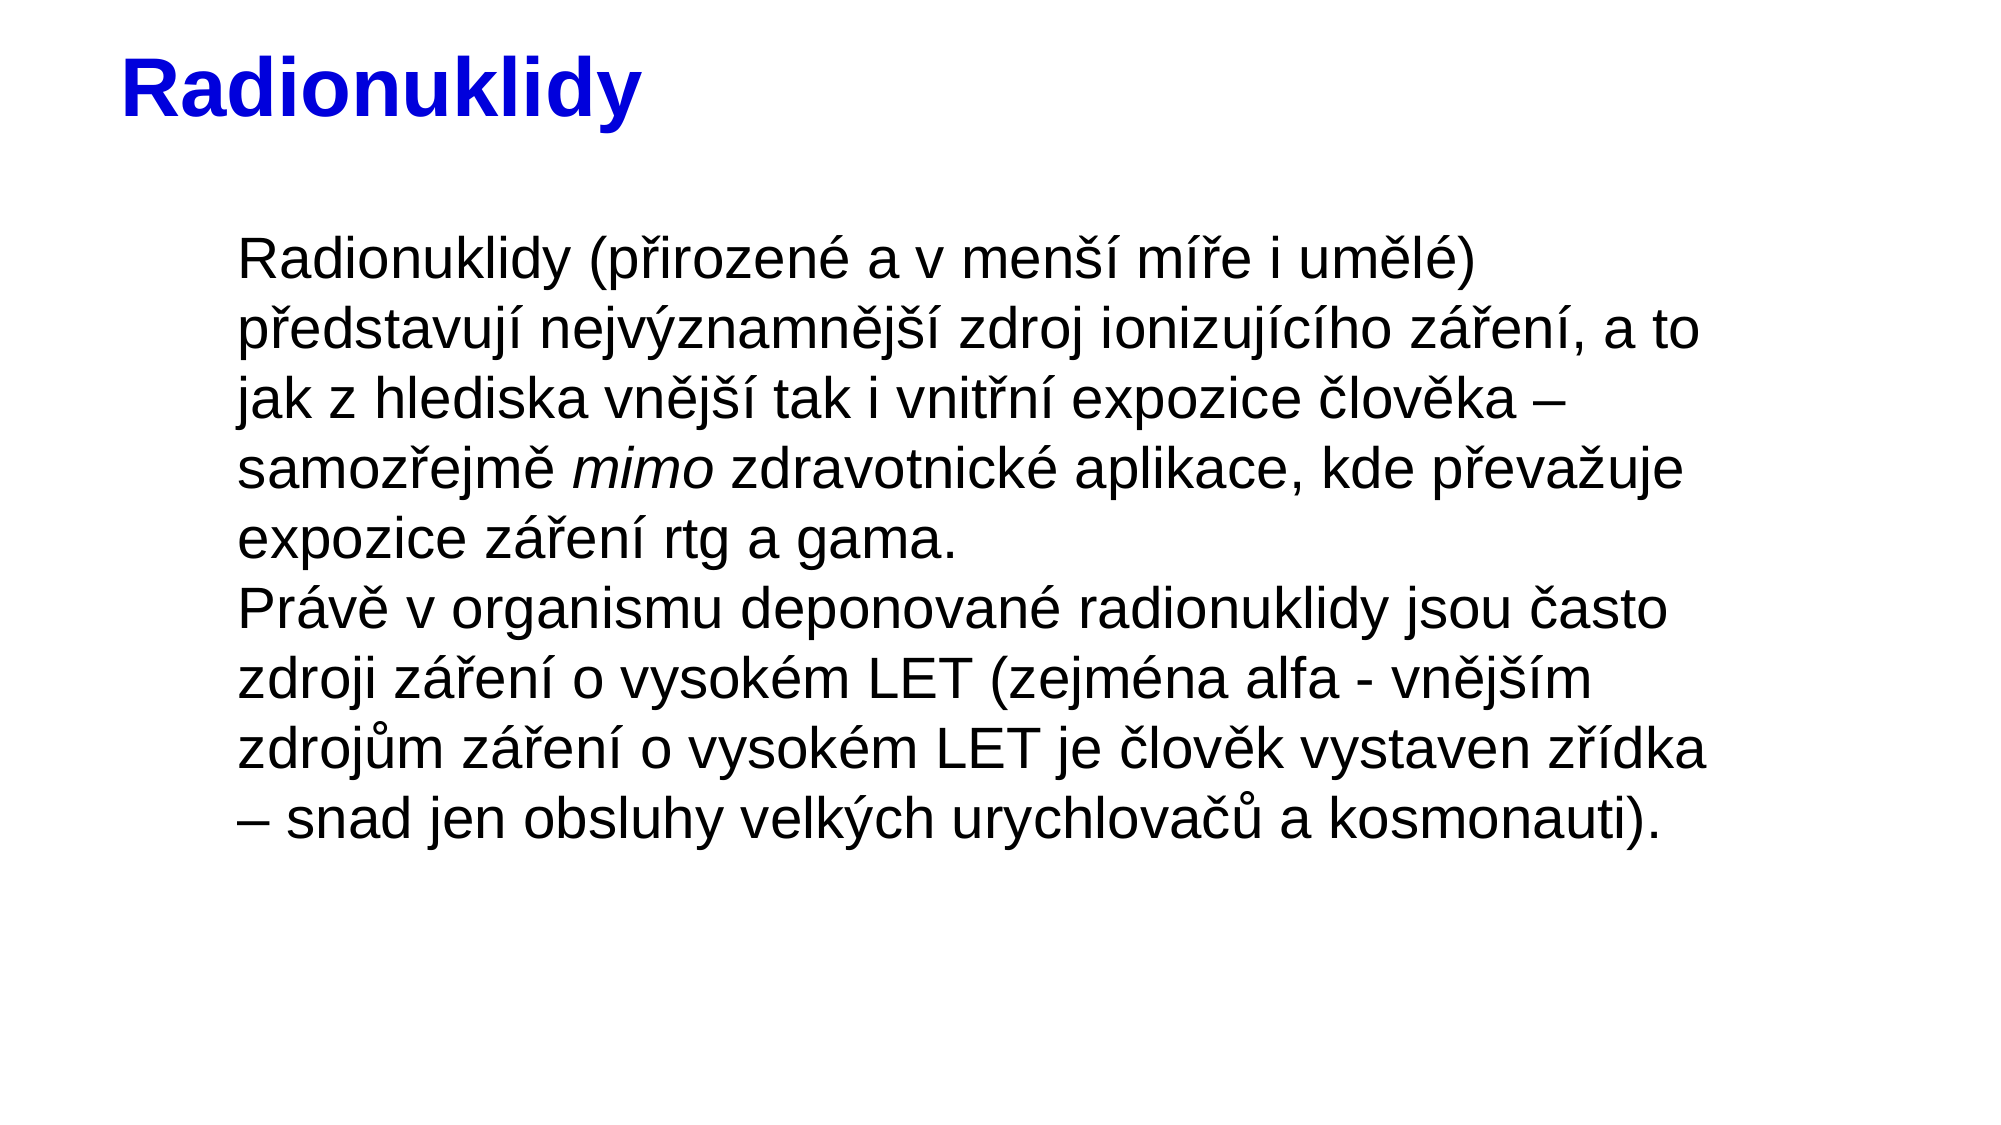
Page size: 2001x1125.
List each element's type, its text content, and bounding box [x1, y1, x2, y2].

list Radionuklidy (přirozené a v menší míře i umělé) představují nejvýznamnější zdroj ionizujícího záření, a to jak z hlediska vnější tak i vnitřní expozice člověka – samozřejmě mimo zdravotnické aplikace, kde převažuje expozice záření rtg a gama. Právě v organismu deponované radionuklidy jsou často zdroji záření o vysokém LET (zejména alfa - vnějším zdrojům záření o vysokém LET je člověk vystaven zřídka – snad jen obsluhy velkých urychlovačů a kosmonauti). [237, 220, 1733, 1005]
title Radionuklidy [120, 50, 696, 156]
